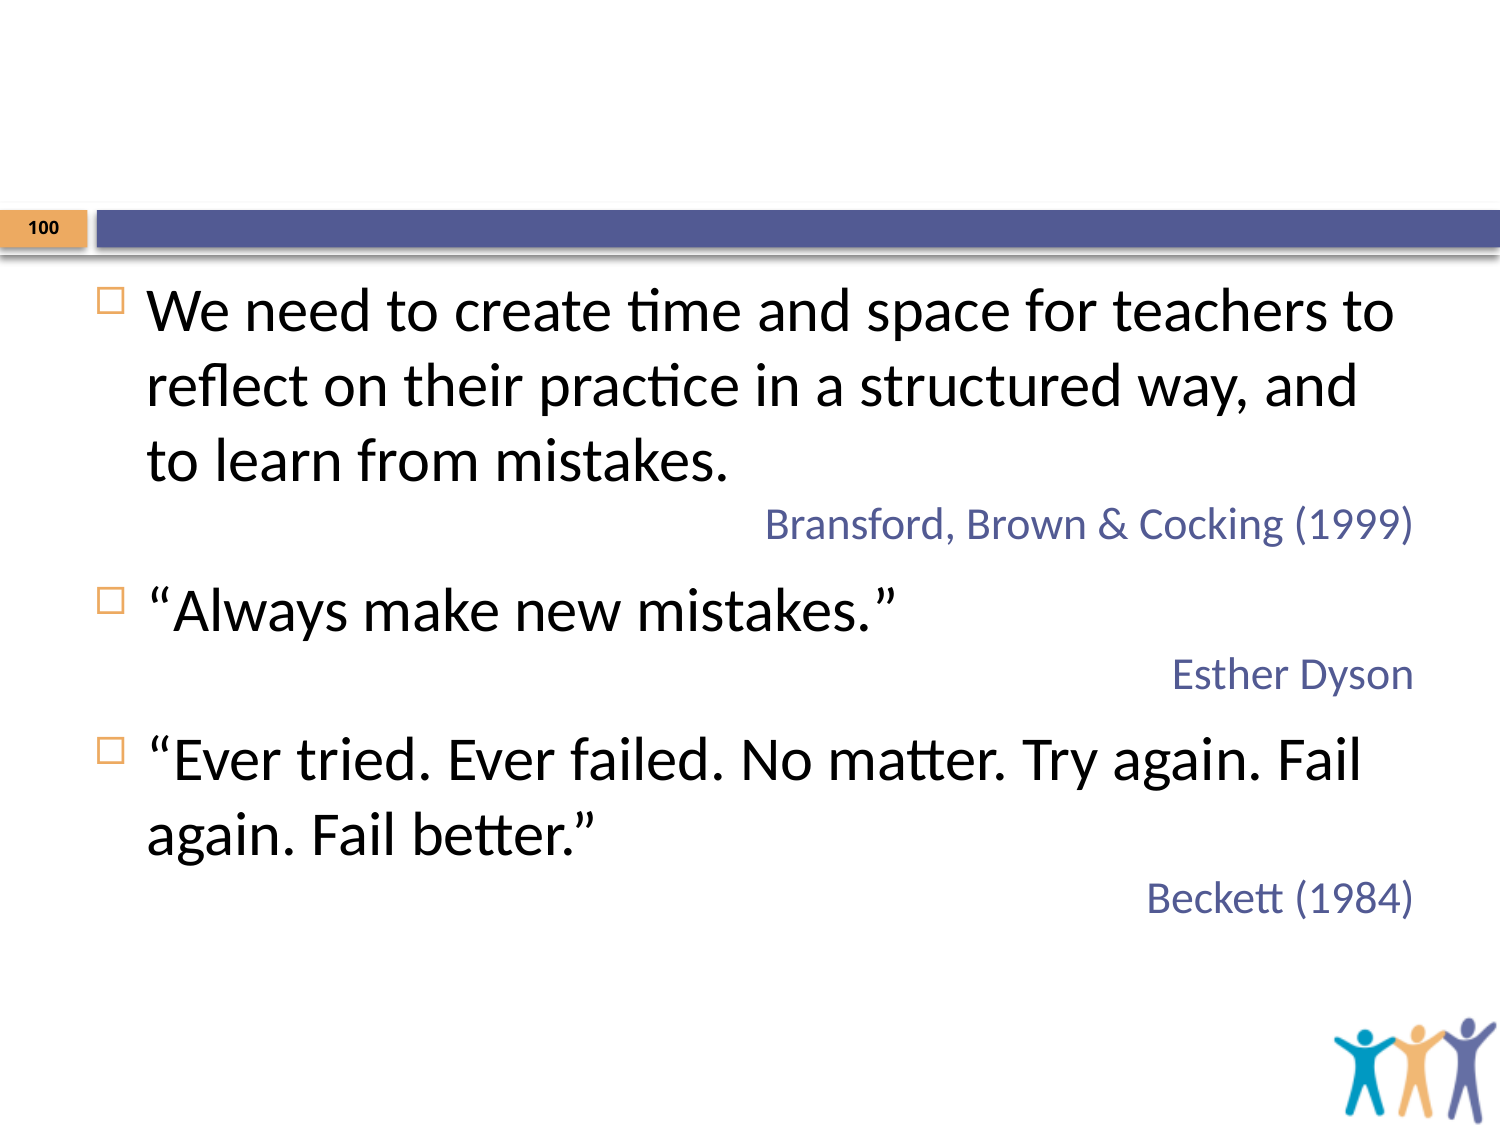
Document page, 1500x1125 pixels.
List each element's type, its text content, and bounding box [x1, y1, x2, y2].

list We need to create time and space for teachers to reflect on their practice in a structured way, and to learn from mistakes. Bransford, Brown & Cocking (1999) “Always make new mistakes.” Esther Dyson “Ever tried. Ever failed. No matter. Try again. Fail again. Fail better.” Beckett (1984) [79, 261, 1430, 1004]
slide_number 100 [0, 208, 88, 249]
